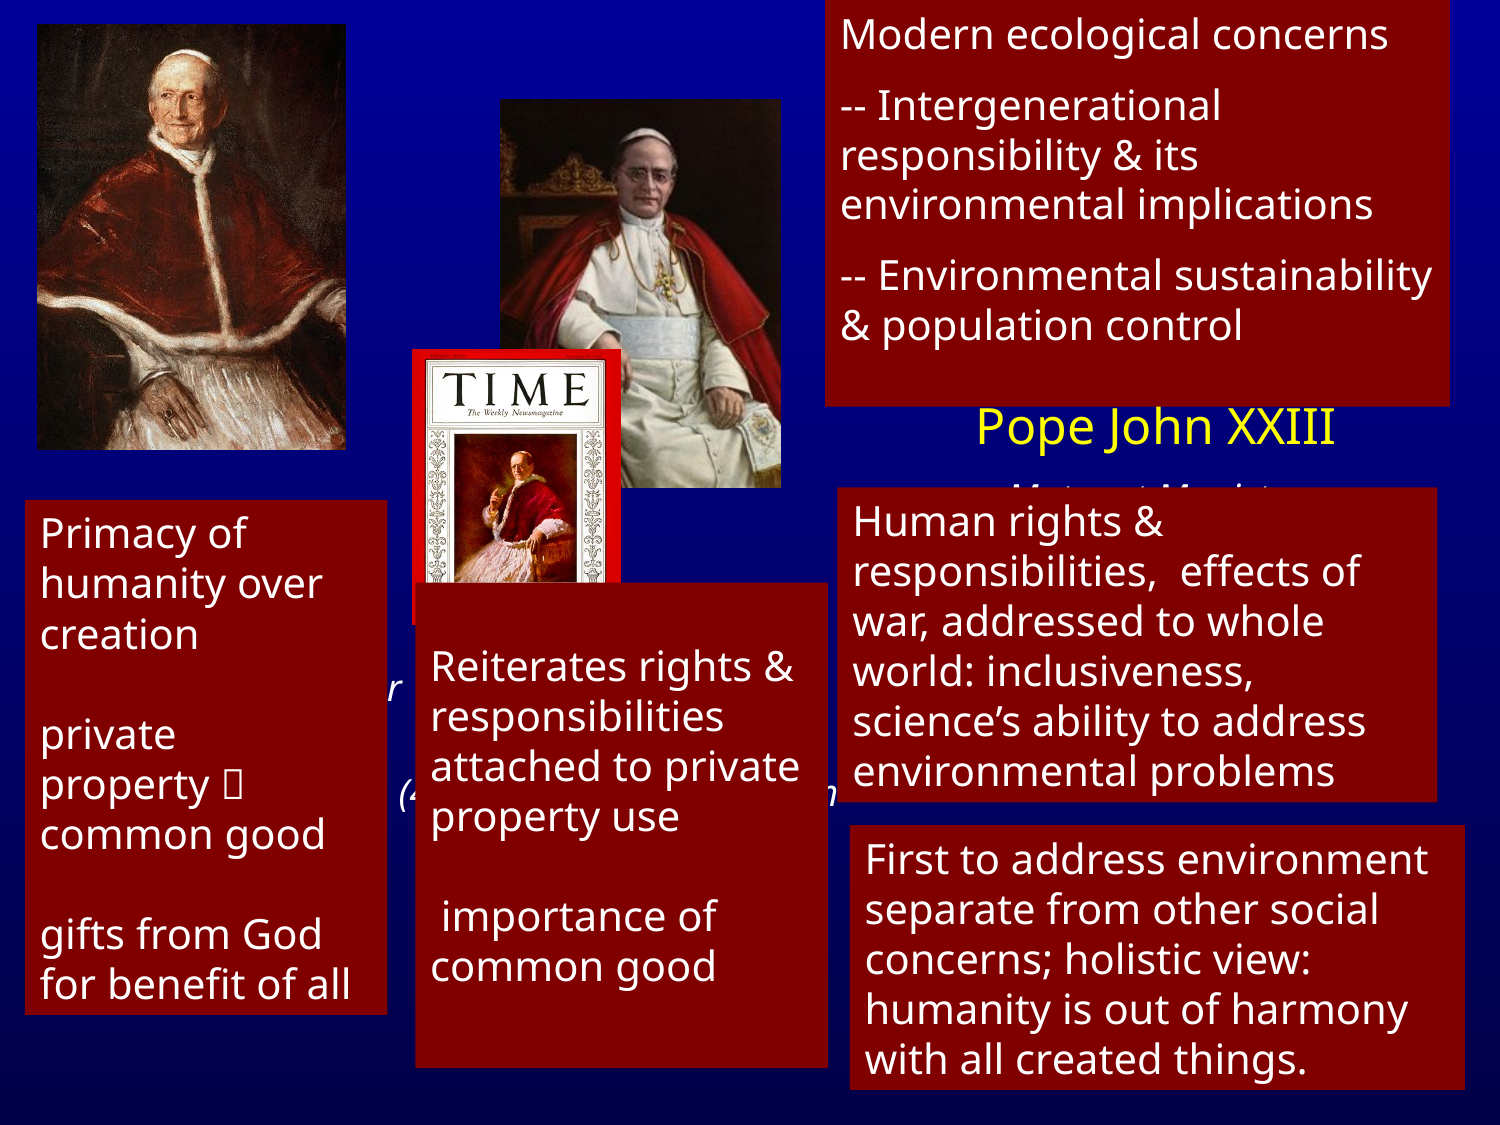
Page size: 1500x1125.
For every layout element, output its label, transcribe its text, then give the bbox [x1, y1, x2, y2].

text_box Pope Pius XI Quadragesimo Anno (40th anniversary of Rerum Novarum) On Reconstructing the Social Order (1931) [828, 637, 837, 956]
text_box Primacy of humanity over creation private property  common good gifts from God for benefit of all [24, 499, 388, 1015]
text_box First to address environment separate from other social concerns; holistic view: humanity is out of harmony with all created things. [849, 825, 1465, 1090]
text_box Pope Pius XI Quadragesimo Anno (40th anniversary of Rerum Novarum) On Reconstructing the Social Order (1931) [388, 637, 415, 956]
text_box Human rights & responsibilities, effects of war, addressed to whole world: inclusiveness, science’s ability to address environmental problems [837, 487, 1438, 803]
picture [37, 24, 347, 451]
text_box Modern ecological concerns -- Intergenerational responsibility & its environmental implications -- Environmental sustainability & population control [825, 0, 1450, 407]
text_box Reiterates rights & responsibilities attached to private property use importance of common good [415, 582, 828, 1069]
picture [824, 0, 1443, 376]
text_box Pope John XXIII Mater et Magistra “Mother and Teacher” On Christianity & Social Progress (1961) Pacem in Terris “Peace on Earth” (1963) Vatican II Gaudium et Spes “Joy and Hope” The Church in the Modern World (1965) [837, 387, 1475, 1080]
text_box Pope Leo XIII Rerum Novarum “Of New Things” The Condition of Labor (1891) [0, 487, 415, 761]
picture [412, 99, 782, 625]
